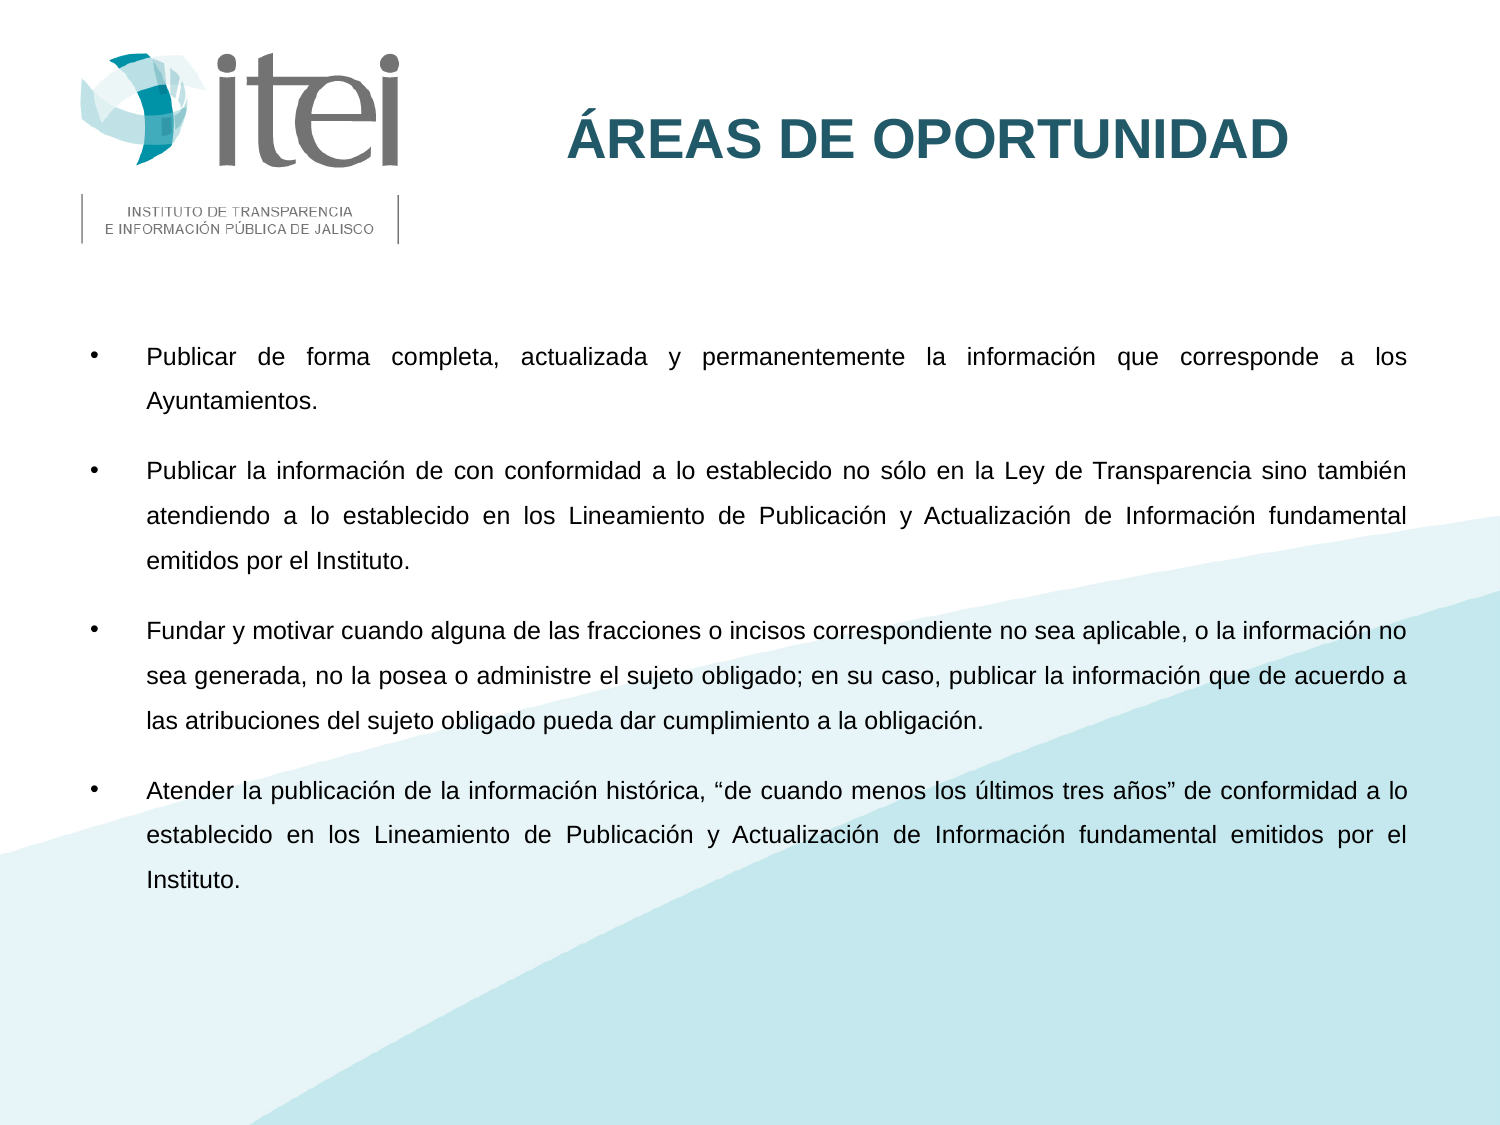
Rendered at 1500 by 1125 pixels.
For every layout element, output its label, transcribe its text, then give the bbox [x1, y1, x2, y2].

title ÁREAS DE OPORTUNIDAD [431, 42, 1425, 231]
list Publicar de forma completa, actualizada y permanentemente la información que corresponde a los Ayuntamientos. Publicar la información de con conformidad a lo establecido no sólo en la Ley de Transparencia sino también atendiendo a lo establecido en los Lineamiento de Publicación y Actualización de Información fundamental emitidos por el Instituto. Fundar y motivar cuando alguna de las fracciones o incisos correspondiente no sea aplicable, o la información no sea generada, no la posea o administre el sujeto obligado; en su caso, publicar la información que de acuerdo a las atribuciones del sujeto obligado pueda dar cumplimiento a la obligación. Atender la publicación de la información histórica, “de cuando menos los últimos tres años” de conformidad a lo establecido en los Lineamiento de Publicación y Actualización de Información fundamental emitidos por el Instituto. [75, 262, 1425, 1047]
picture [0, 0, 1500, 1125]
